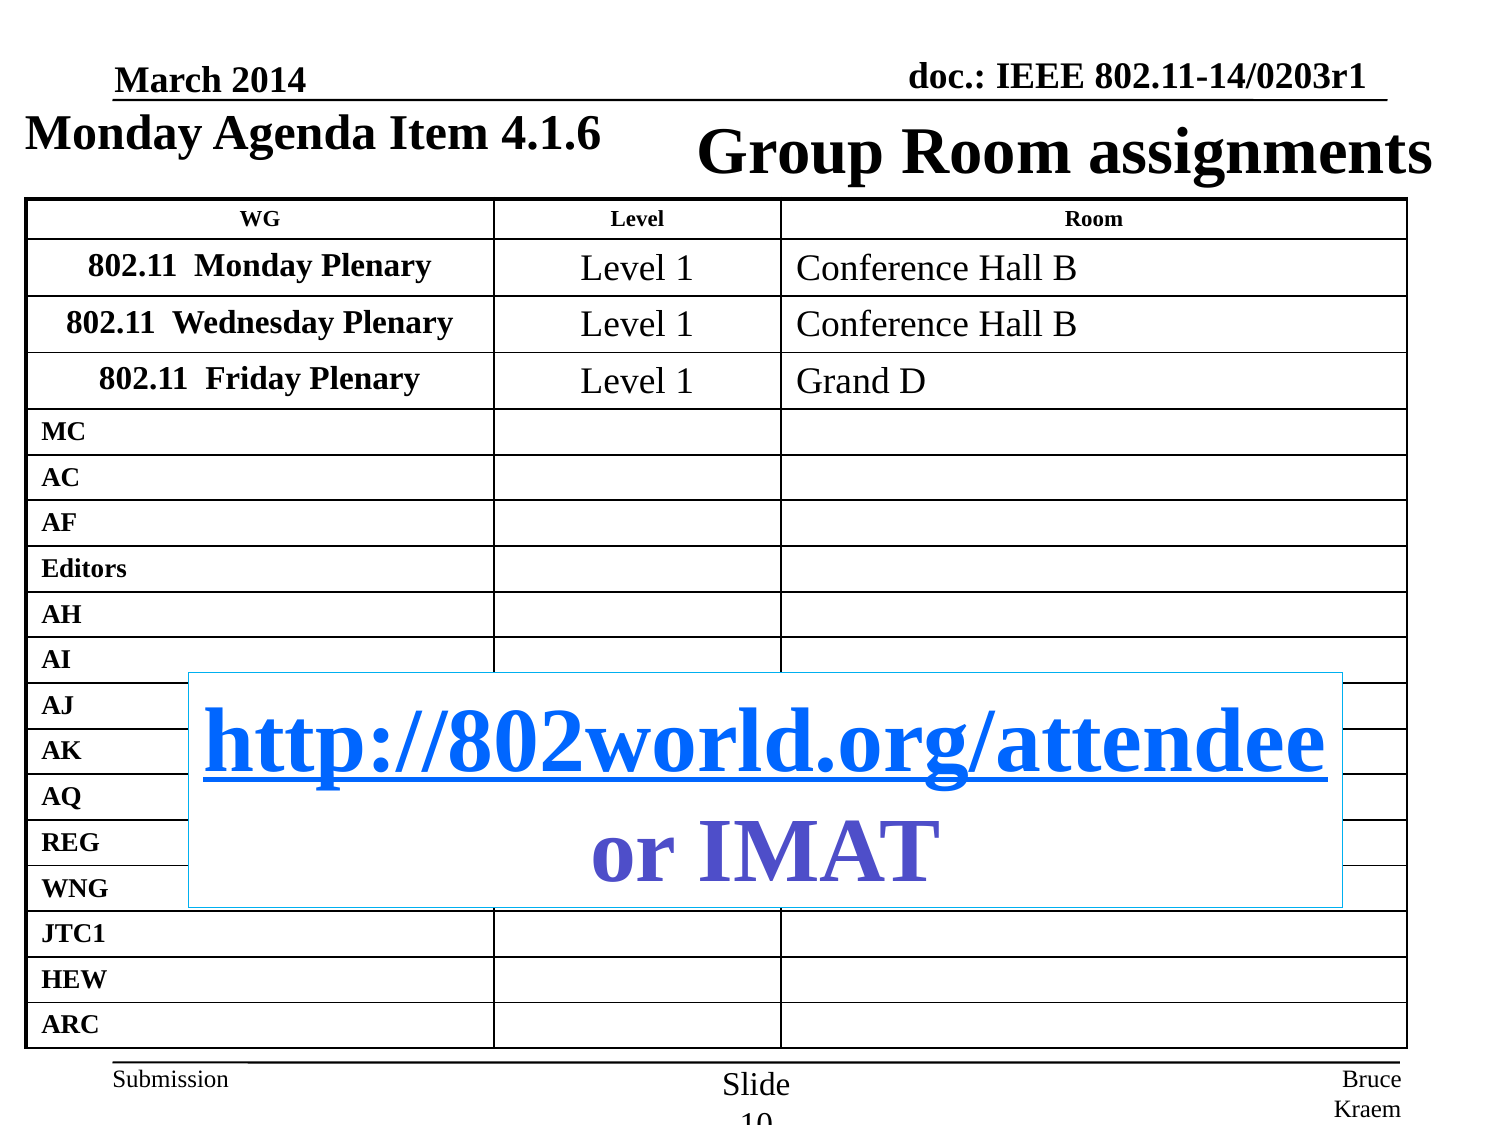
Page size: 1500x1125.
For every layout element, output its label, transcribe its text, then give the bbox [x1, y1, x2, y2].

table_cell Conference Hall B [782, 240, 1406, 295]
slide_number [114, 54, 366, 92]
table_header Room [782, 201, 1406, 238]
footer Bruce Kraemer, Marvell [1325, 1062, 1402, 1093]
table_header Level [495, 201, 780, 238]
table_cell AH [28, 593, 493, 636]
table_cell Conference Hall B [782, 297, 1406, 352]
table_cell [495, 1003, 780, 1047]
table_cell [495, 912, 780, 956]
table_header WG [28, 201, 493, 238]
table_cell [1343, 684, 1406, 728]
table_cell [782, 638, 1406, 682]
slide_number Slide 10 [721, 1062, 792, 1093]
table_cell MC [28, 410, 493, 454]
title Group Room assignments [630, 105, 1500, 188]
table_cell AC [28, 456, 493, 499]
table_cell [782, 456, 1406, 499]
table_cell Level 1 [495, 353, 780, 408]
table_cell [782, 912, 1406, 956]
table_cell AF [28, 501, 493, 545]
table_cell [782, 866, 1406, 910]
table_cell AJ [28, 684, 188, 728]
table_cell Level 1 [495, 297, 780, 352]
table_cell AQ [28, 775, 188, 819]
table_cell JTC1 [28, 912, 493, 956]
table_cell [495, 593, 780, 636]
table_cell [495, 501, 780, 545]
table_cell [782, 501, 1406, 545]
table_cell AI [28, 638, 493, 682]
table_cell REG [28, 821, 188, 865]
table_cell 802.11 Monday Plenary [28, 240, 493, 295]
table_cell AK [28, 730, 188, 773]
table_cell [782, 1003, 1406, 1047]
table_cell Editors [28, 547, 493, 591]
text_box Monday Agenda Item 4.1.6 [10, 92, 629, 167]
table_cell [1343, 821, 1406, 865]
table_cell [1343, 730, 1406, 773]
table_cell [495, 638, 780, 672]
text_box http://802world.org/attendee or IMAT [188, 672, 1343, 908]
table_cell [495, 456, 780, 499]
table_cell 802.11 Friday Plenary [28, 353, 493, 408]
table_cell Grand D [782, 353, 1406, 408]
table_cell 802.11 Wednesday Plenary [28, 297, 493, 352]
table_cell [782, 958, 1406, 1002]
table_cell WNG [28, 866, 493, 910]
table_cell ARC [28, 1003, 493, 1047]
table_cell [782, 593, 1406, 636]
table_cell [495, 547, 780, 591]
table_cell Level 1 [495, 240, 780, 295]
table_cell HEW [28, 958, 493, 1002]
table_cell [1343, 775, 1406, 819]
table_cell [495, 958, 780, 1002]
table_cell [782, 410, 1406, 454]
table_cell [782, 547, 1406, 591]
table_cell [495, 410, 780, 454]
